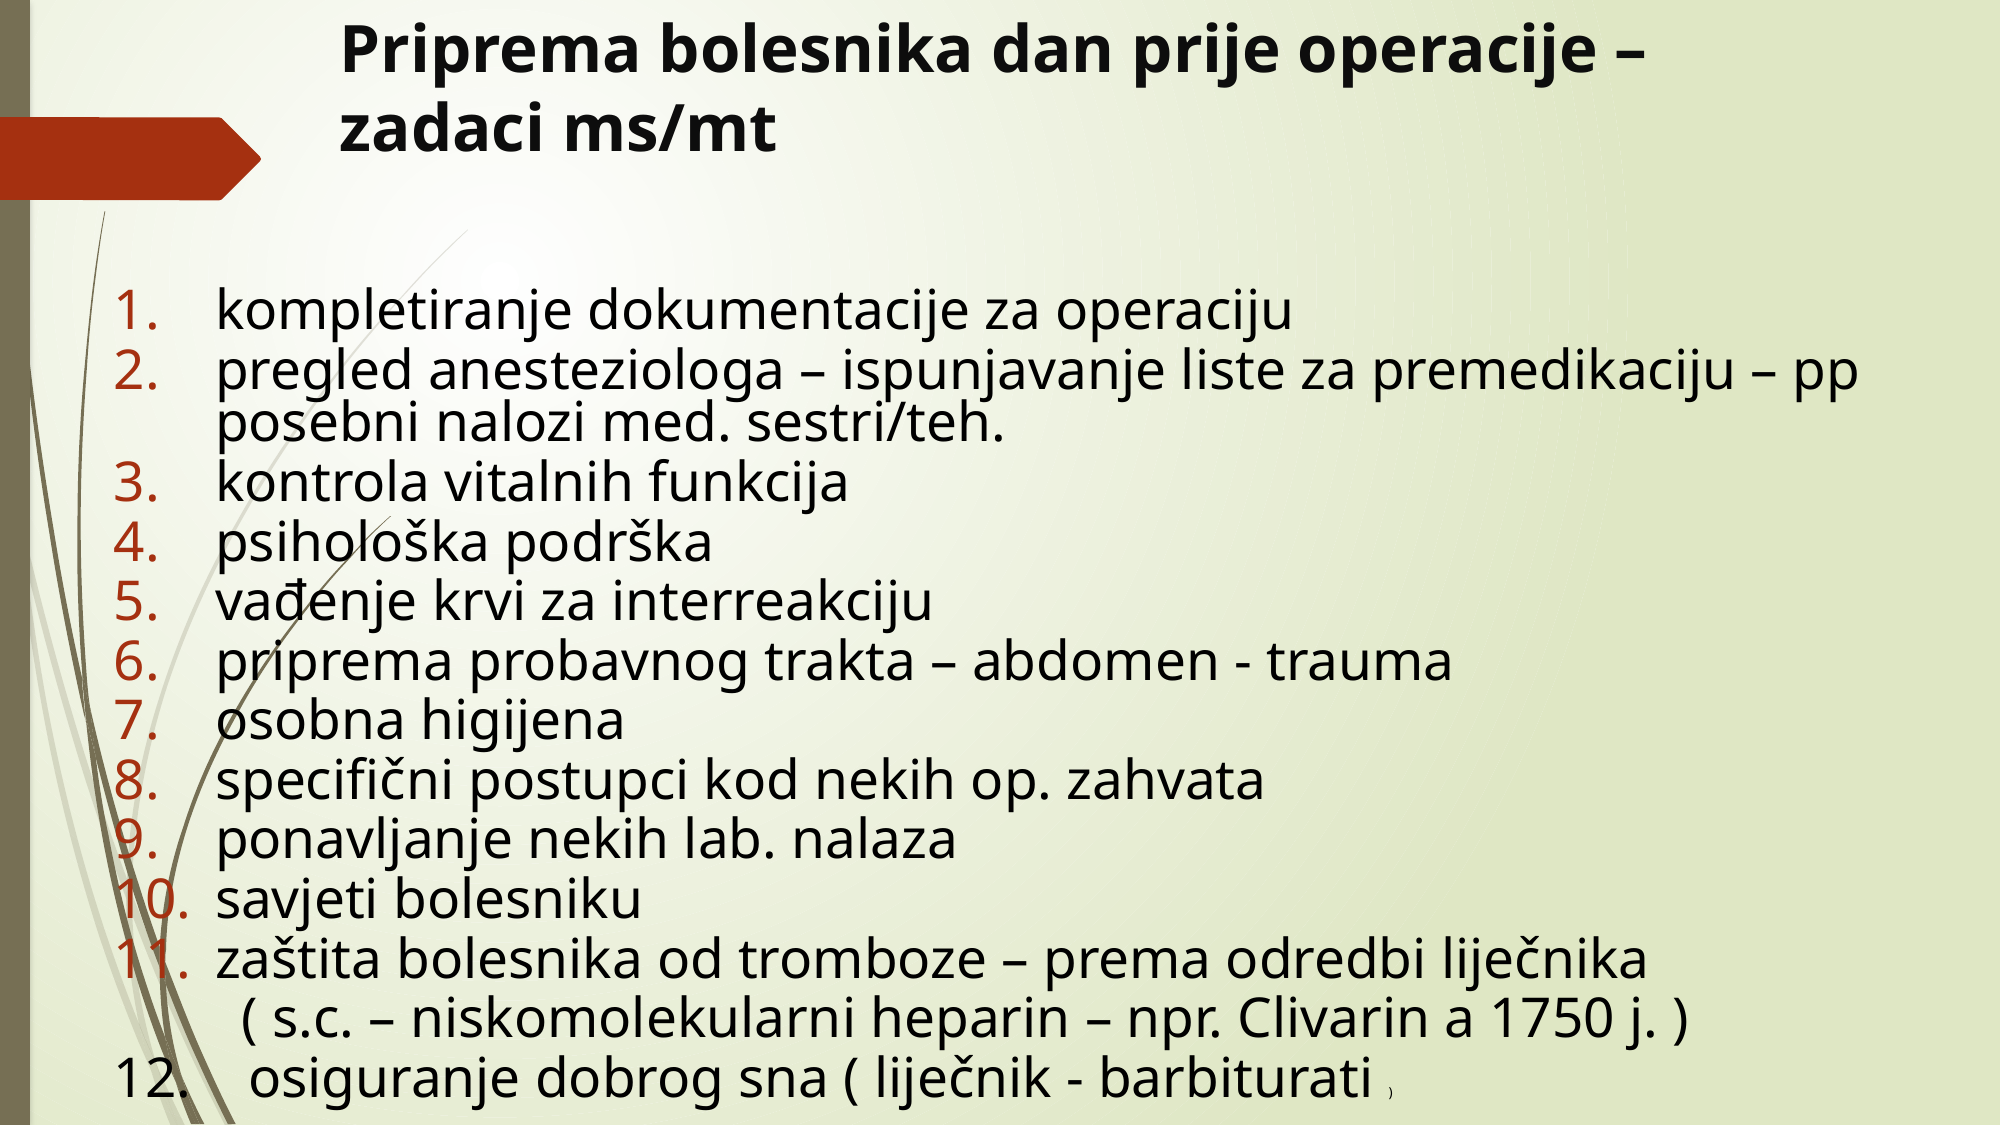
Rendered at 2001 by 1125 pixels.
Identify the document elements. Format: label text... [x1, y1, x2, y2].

list kompletiranje dokumentacije za operaciju pregled anesteziologa – ispunjavanje liste za premedikaciju – pp posebni nalozi med. sestri/teh. kontrola vitalnih funkcija psihološka podrška vađenje krvi za interreakciju priprema probavnog trakta – abdomen - trauma osobna higijena specifični postupci kod nekih op. zahvata ponavljanje nekih lab. nalaza savjeti bolesniku zaštita bolesnika od tromboze – prema odredbi liječnika ( s.c. – niskomolekularni heparin – npr. Clivarin a 1750 j. ) 12. osiguranje dobrog sna ( liječnik - barbiturati ) [98, 279, 2000, 1125]
title Priprema bolesnika dan prije operacije – zadaci ms/mt [324, 0, 1675, 173]
